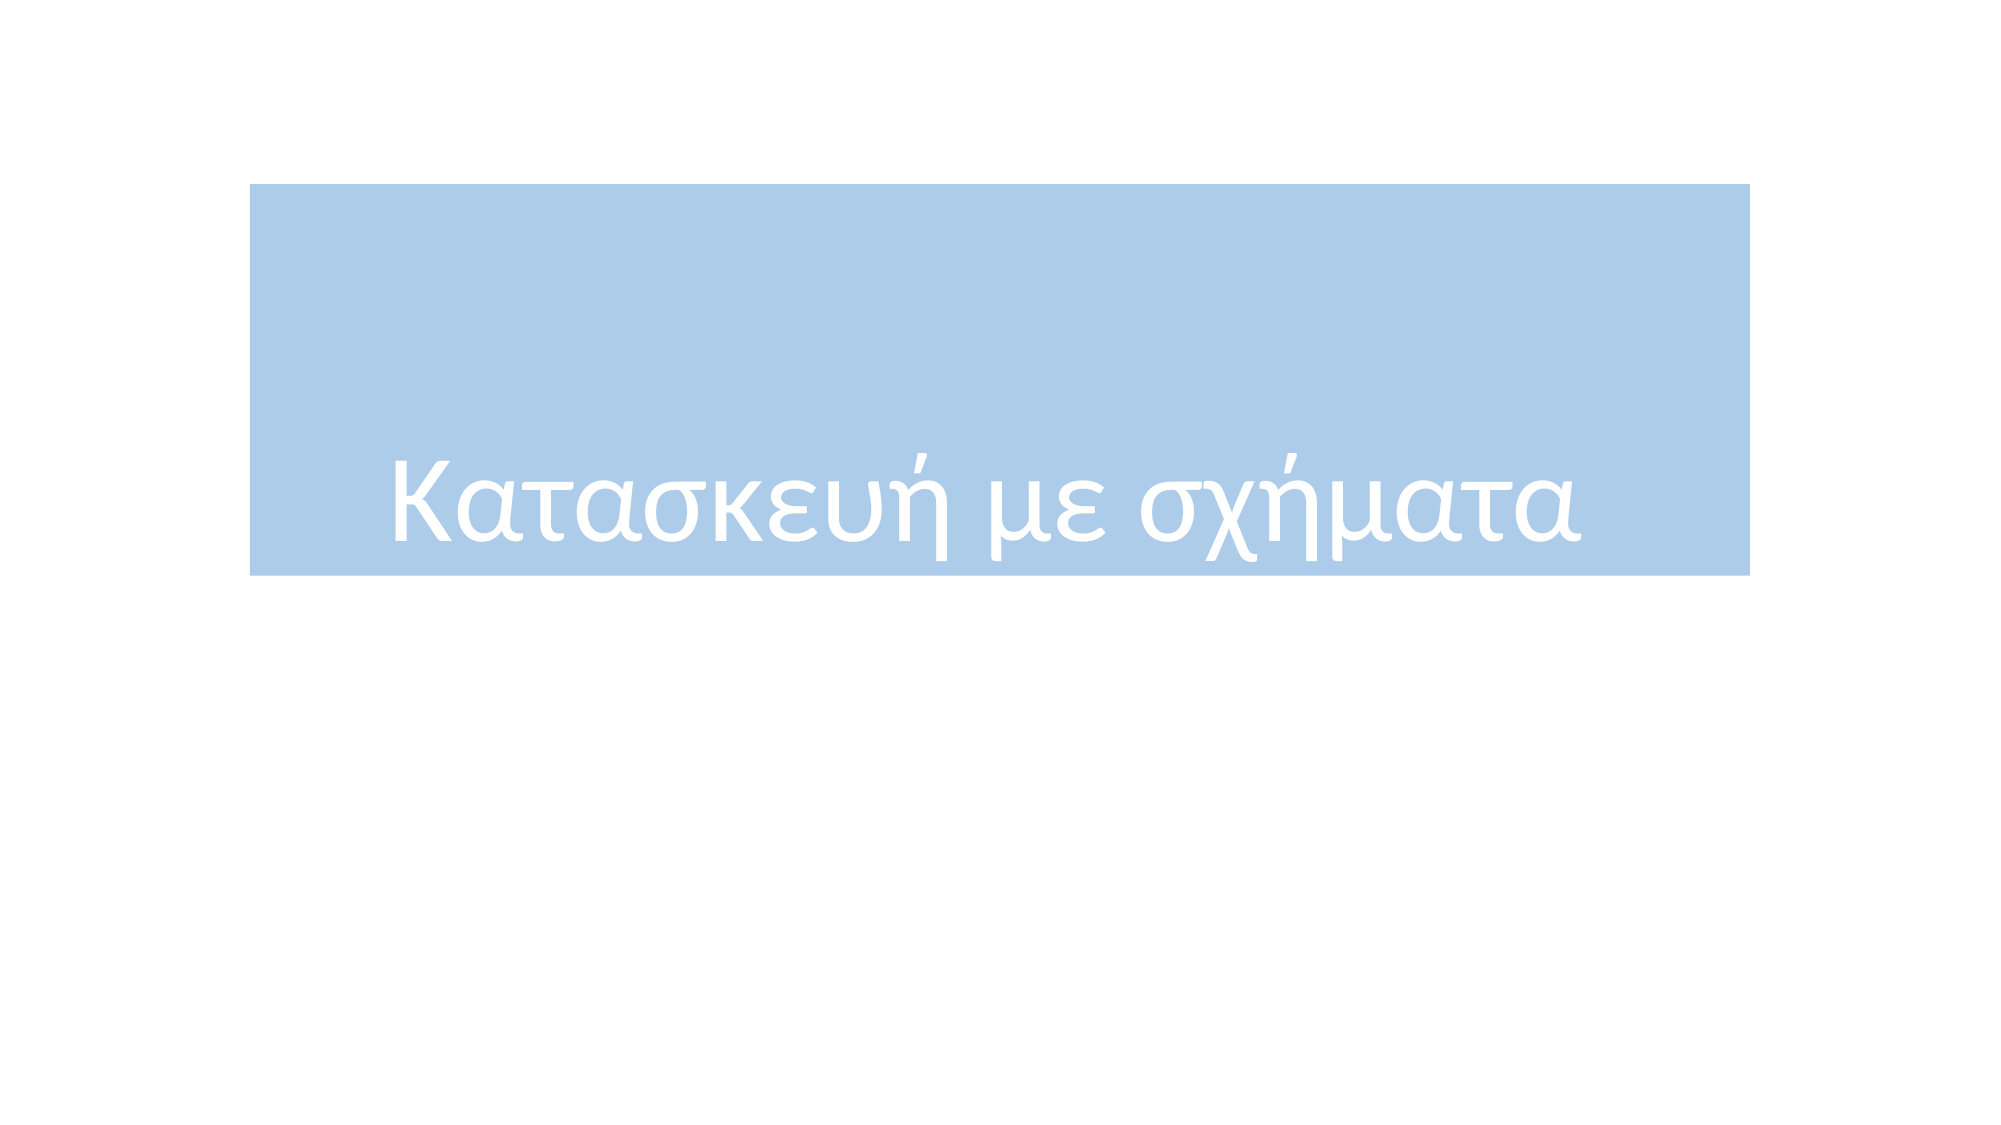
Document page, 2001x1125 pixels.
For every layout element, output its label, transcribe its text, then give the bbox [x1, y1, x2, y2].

title Κατασκευή με σχήματα [249, 184, 1750, 576]
